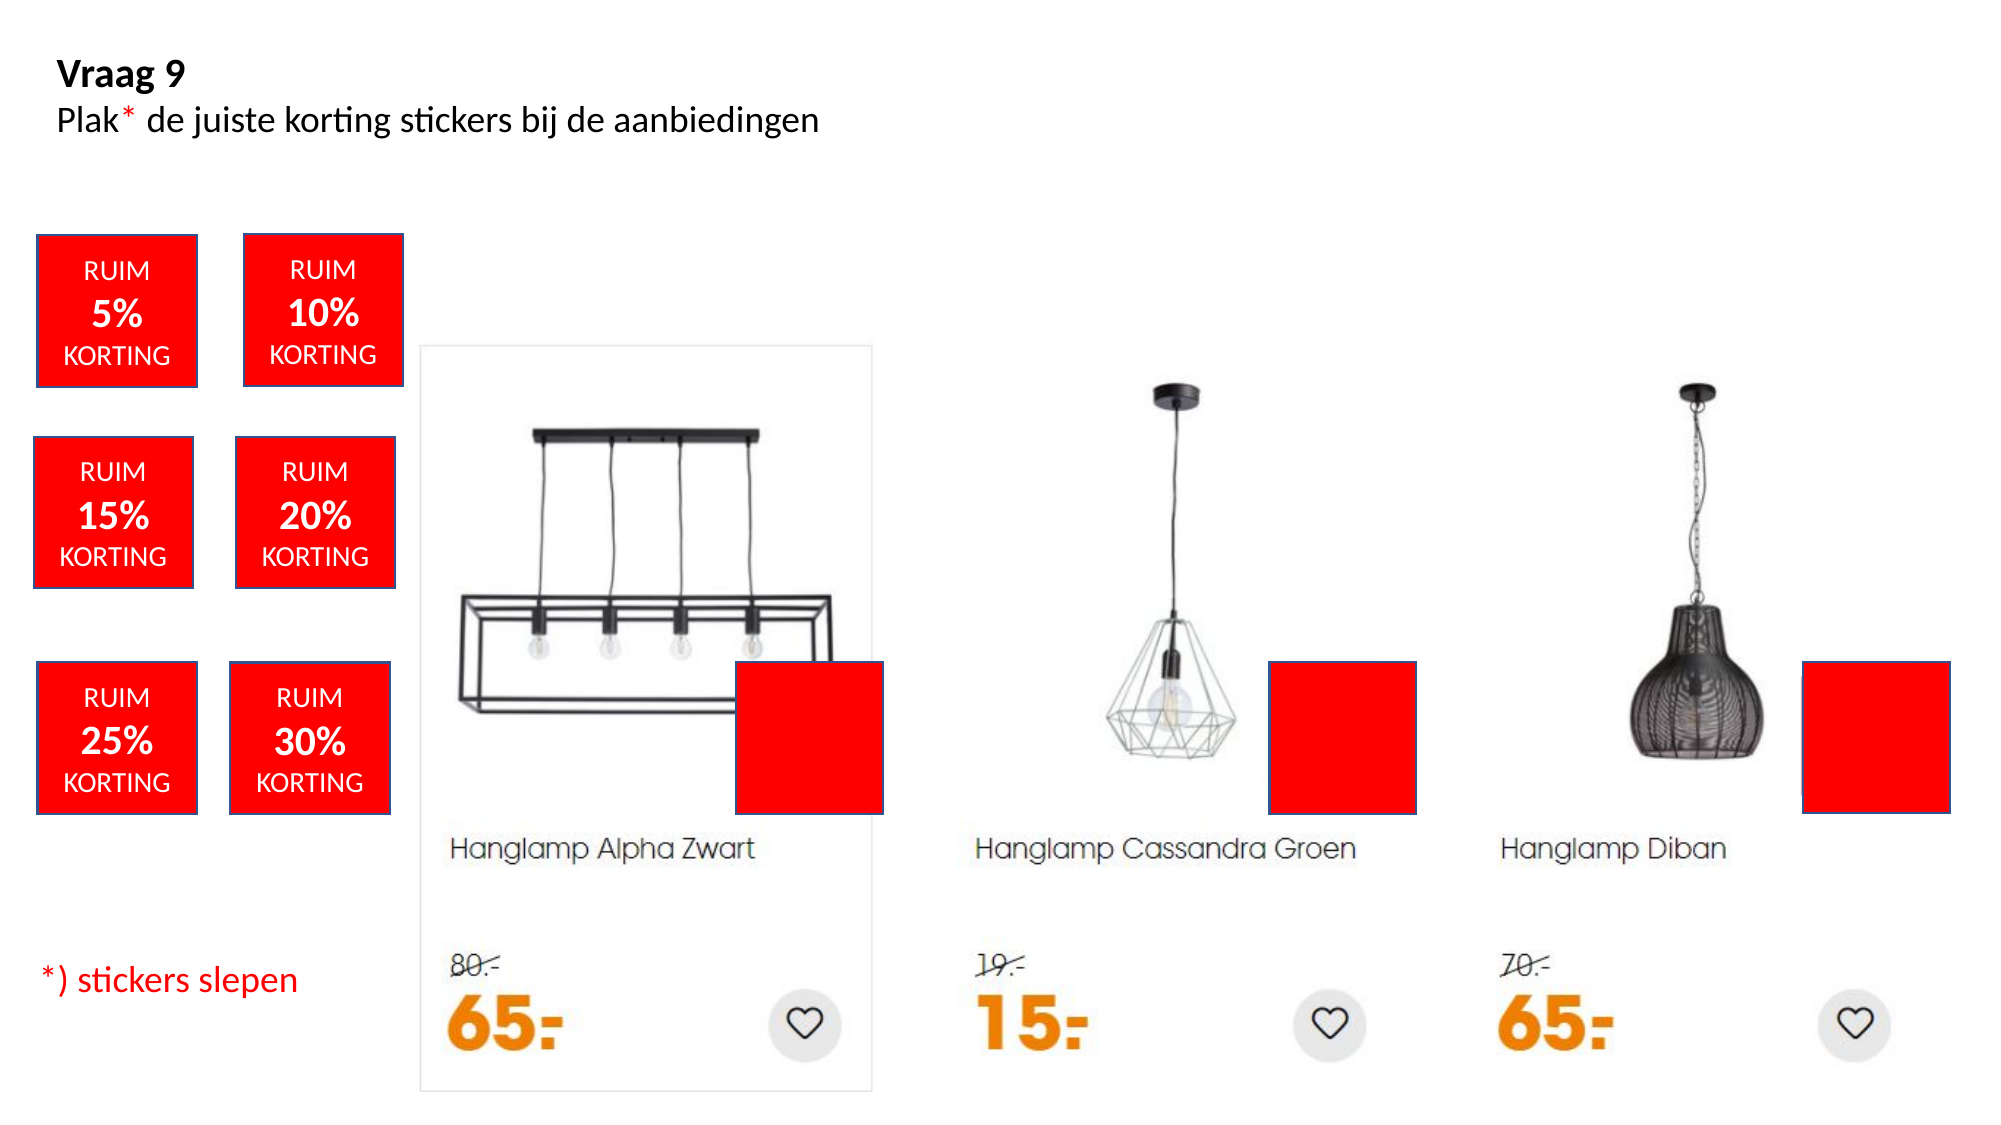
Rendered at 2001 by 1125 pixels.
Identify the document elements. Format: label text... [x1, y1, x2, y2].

picture [395, 304, 1950, 1092]
text_box Vraag 9 Plak* de juiste korting stickers bij de aanbiedingen [41, 38, 836, 193]
text_box RUIM 10% KORTING [243, 233, 404, 387]
text_box RUIM 20% KORTING [235, 436, 395, 589]
text_box *) stickers slepen [24, 947, 314, 1008]
text_box RUIM 30% KORTING [229, 661, 391, 815]
text_box RUIM 25% KORTING [36, 661, 198, 815]
text_box RUIM 5% KORTING [36, 234, 198, 388]
text_box RUIM 15% KORTING [33, 436, 194, 589]
